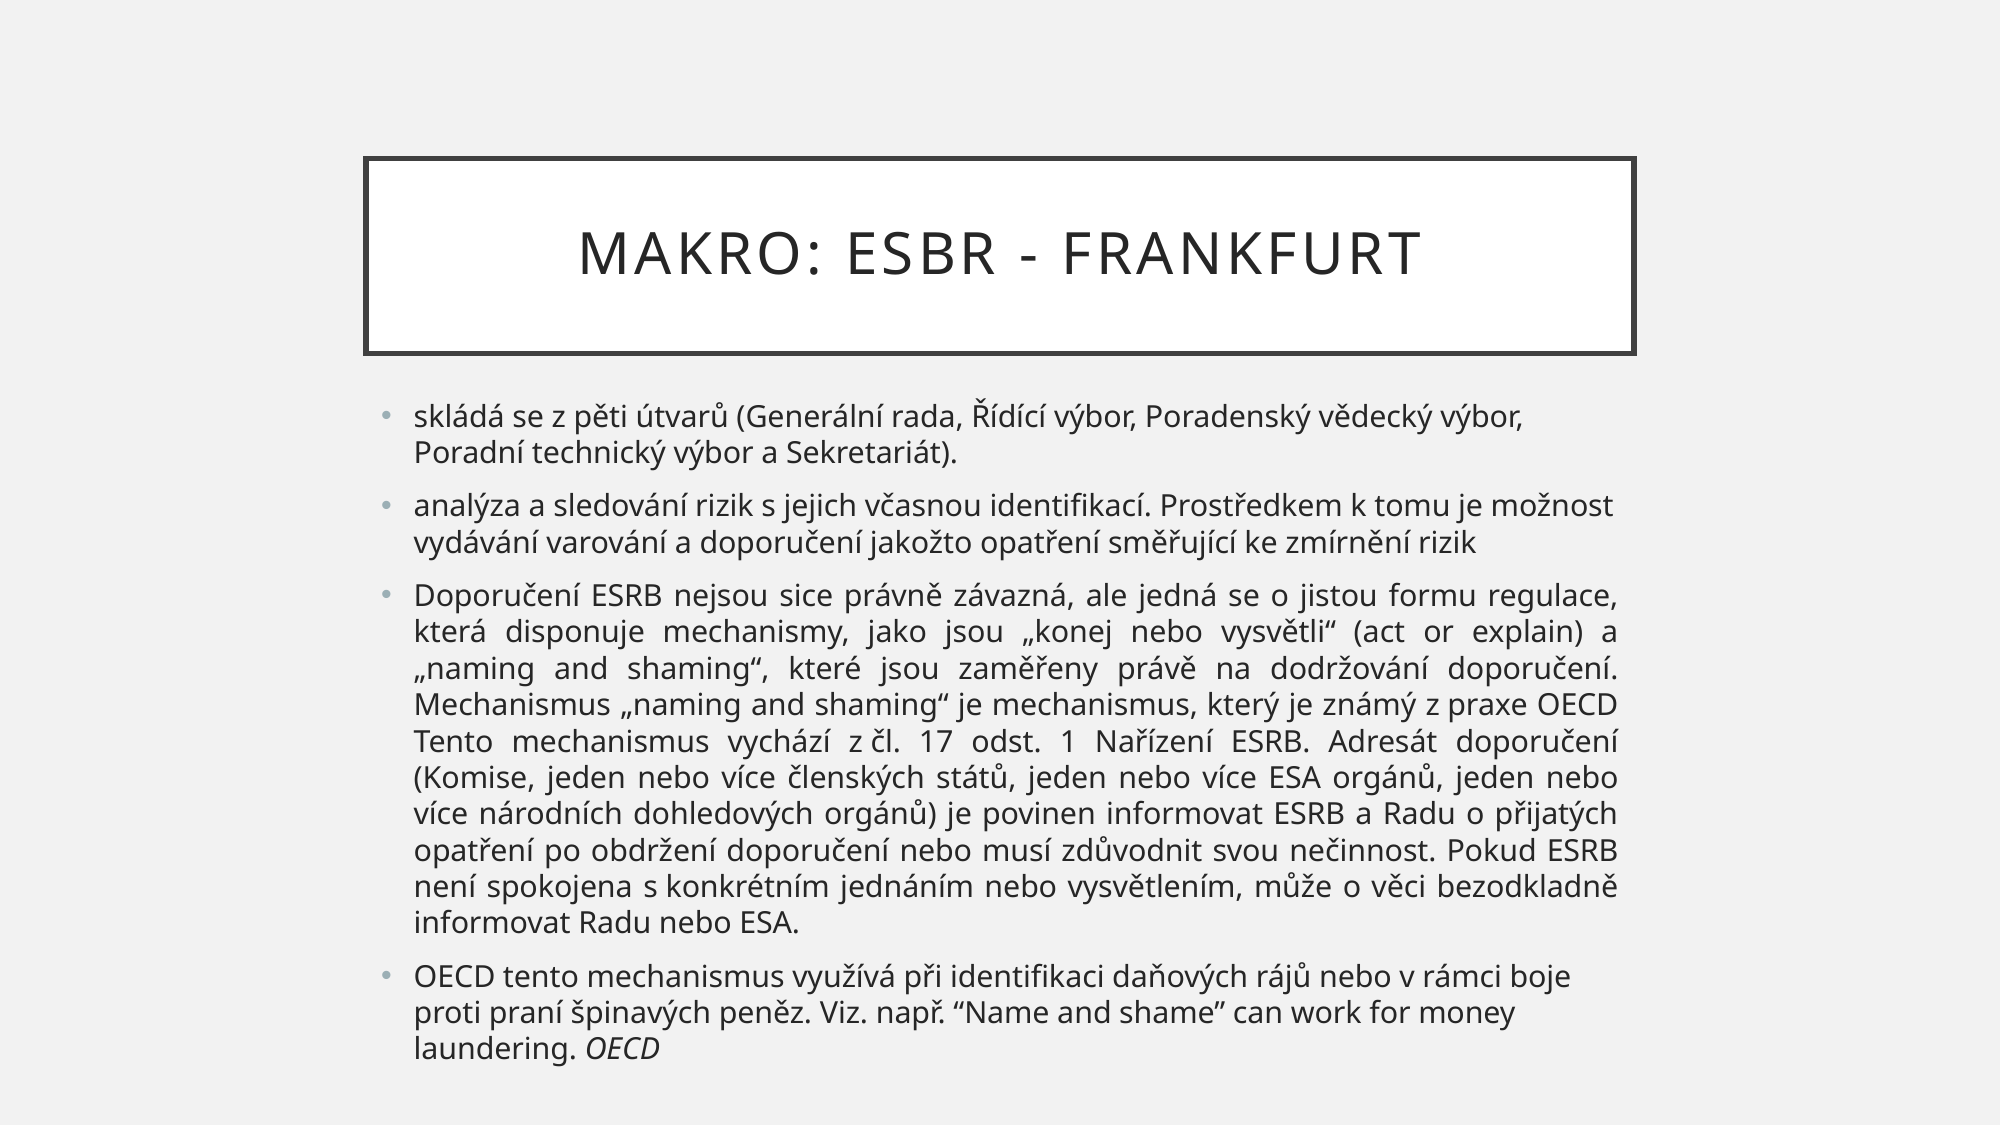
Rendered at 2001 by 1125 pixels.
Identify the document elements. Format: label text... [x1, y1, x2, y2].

title MAKRO: ESBR - Frankfurt [363, 156, 1637, 356]
list skládá se z pěti útvarů (Generální rada, Řídící výbor, Poradenský vědecký výbor, Poradní technický výbor a Sekretariát). analýza a sledování rizik s jejich včasnou identifikací. Prostředkem k tomu je možnost vydávání varování a doporučení jakožto opatření směřující ke zmírnění rizik Doporučení ESRB nejsou sice právně závazná, ale jedná se o jistou formu regulace, která disponuje mechanismy, jako jsou „konej nebo vysvětli“ (act or explain) a „naming and shaming“, které jsou zaměřeny právě na dodržování doporučení. Mechanismus „naming and shaming“ je mechanismus, který je známý z praxe OECD Tento mechanismus vychází z čl. 17 odst. 1 Nařízení ESRB. Adresát doporučení (Komise, jeden nebo více členských států, jeden nebo více ESA orgánů, jeden nebo více národních dohledových orgánů) je povinen informovat ESRB a Radu o přijatých opatření po obdržení doporučení nebo musí zdůvodnit svou nečinnost. Pokud ESRB není spokojena s konkrétním jednáním nebo vysvětlením, může o věci bezodkladně informovat Radu nebo ESA. OECD tento mechanismus využívá při identifikaci daňových rájů nebo v rámci boje proti praní špinavých peněz. Viz. např. “Name and shame” can work for money laundering. OECD [366, 389, 1634, 1097]
